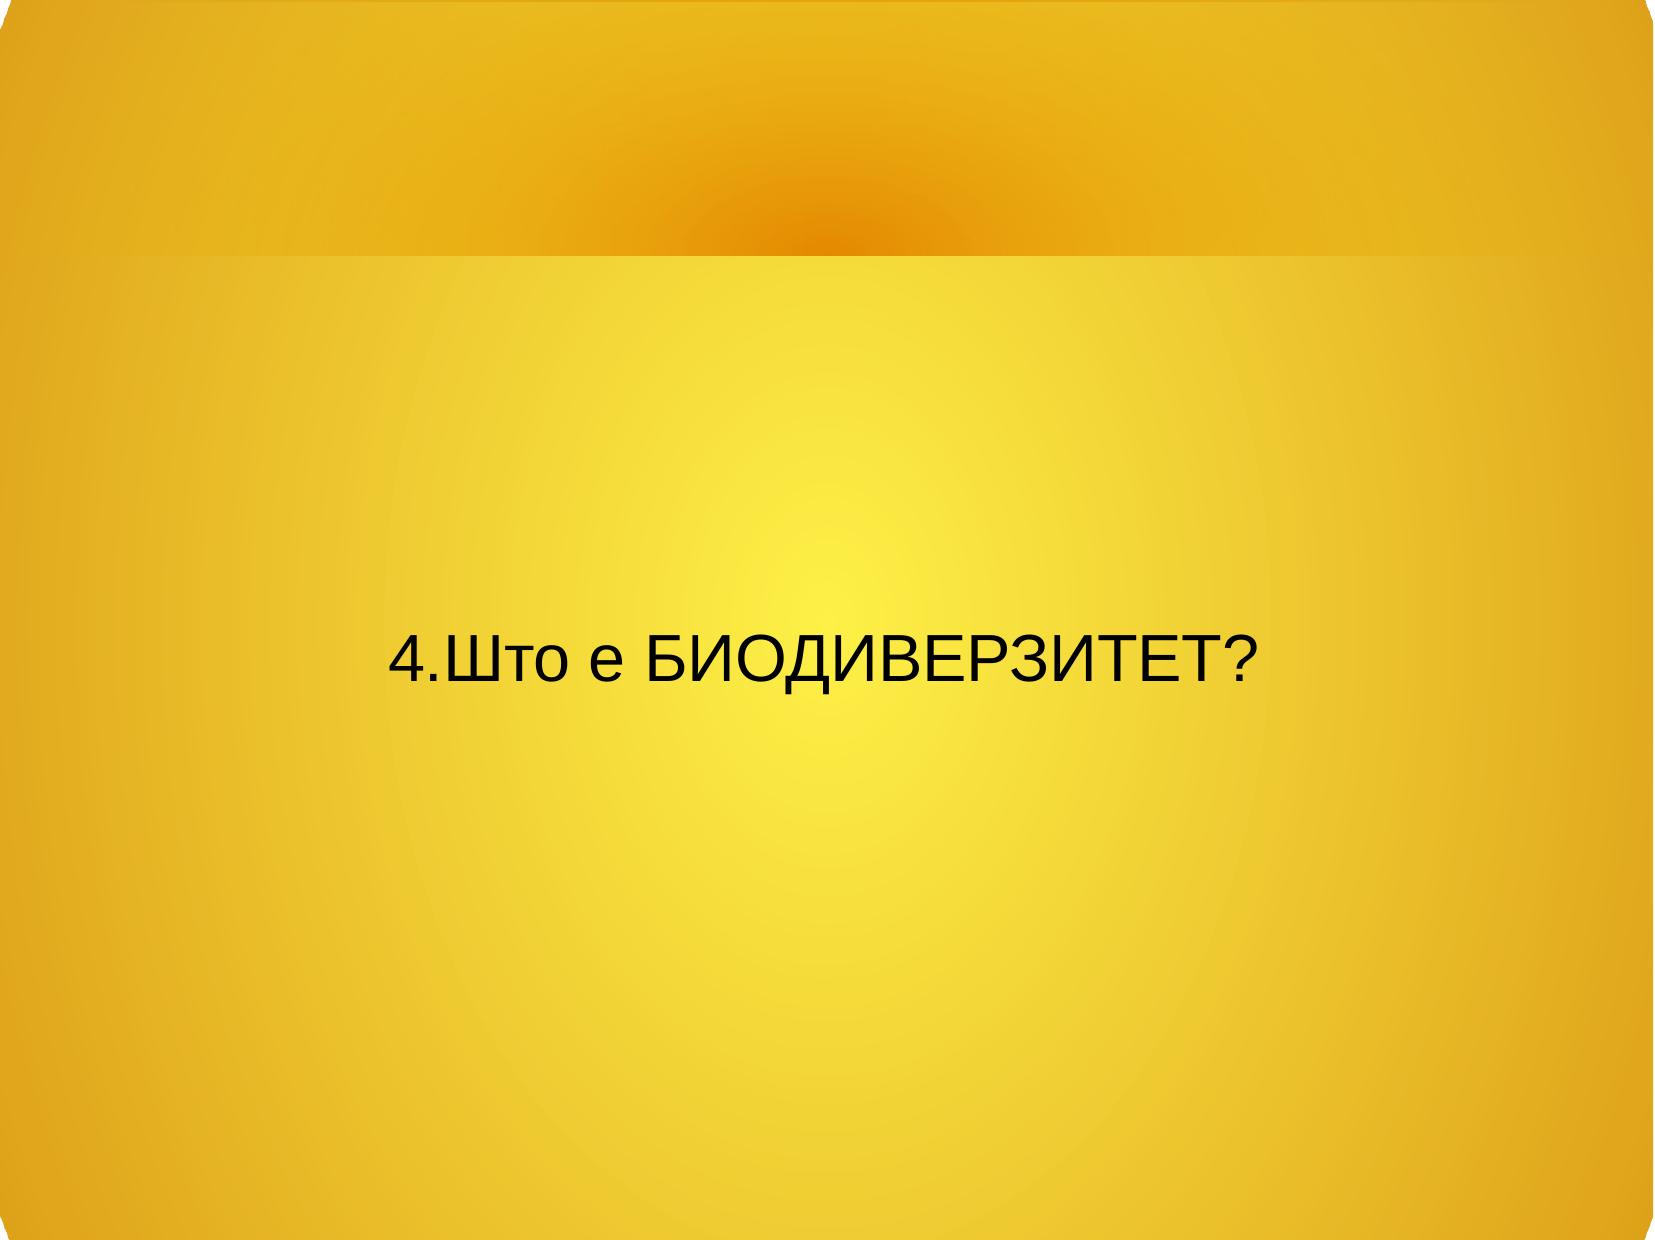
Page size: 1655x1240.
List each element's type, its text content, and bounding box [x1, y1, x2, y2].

picture [0, 0, 1654, 1240]
title 4.Што е БИОДИВЕРЗИТЕТ? [386, 613, 1267, 823]
